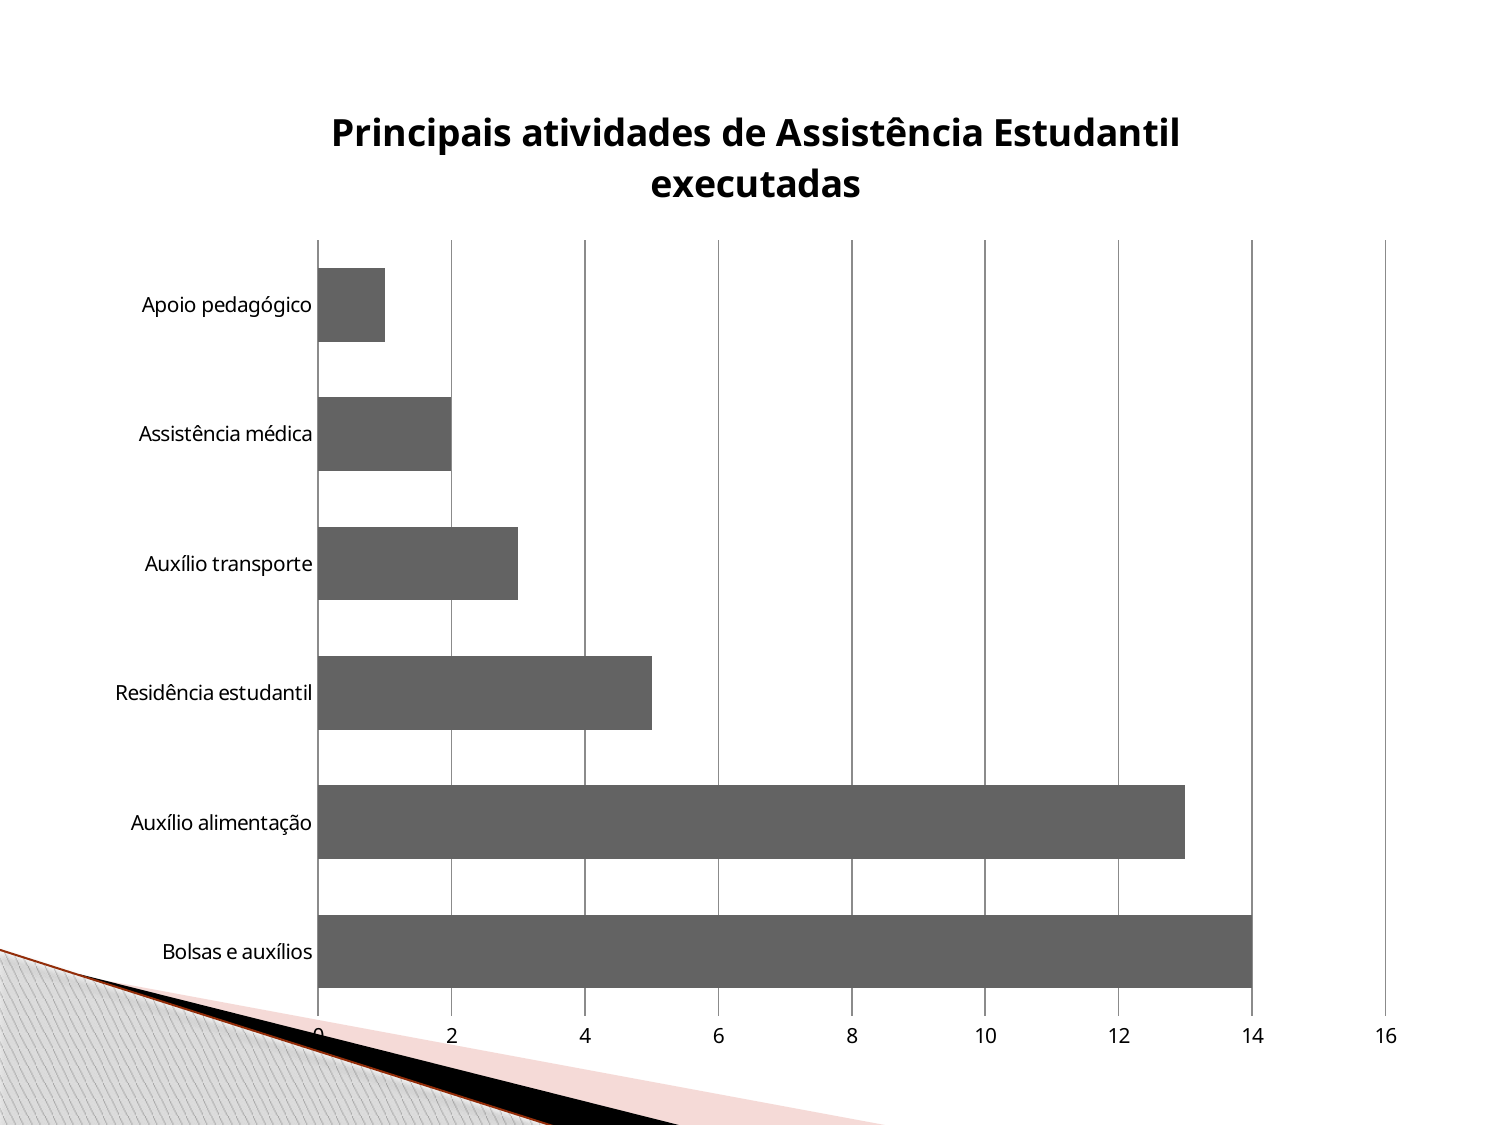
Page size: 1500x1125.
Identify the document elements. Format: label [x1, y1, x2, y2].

chart [88, 66, 1424, 1071]
